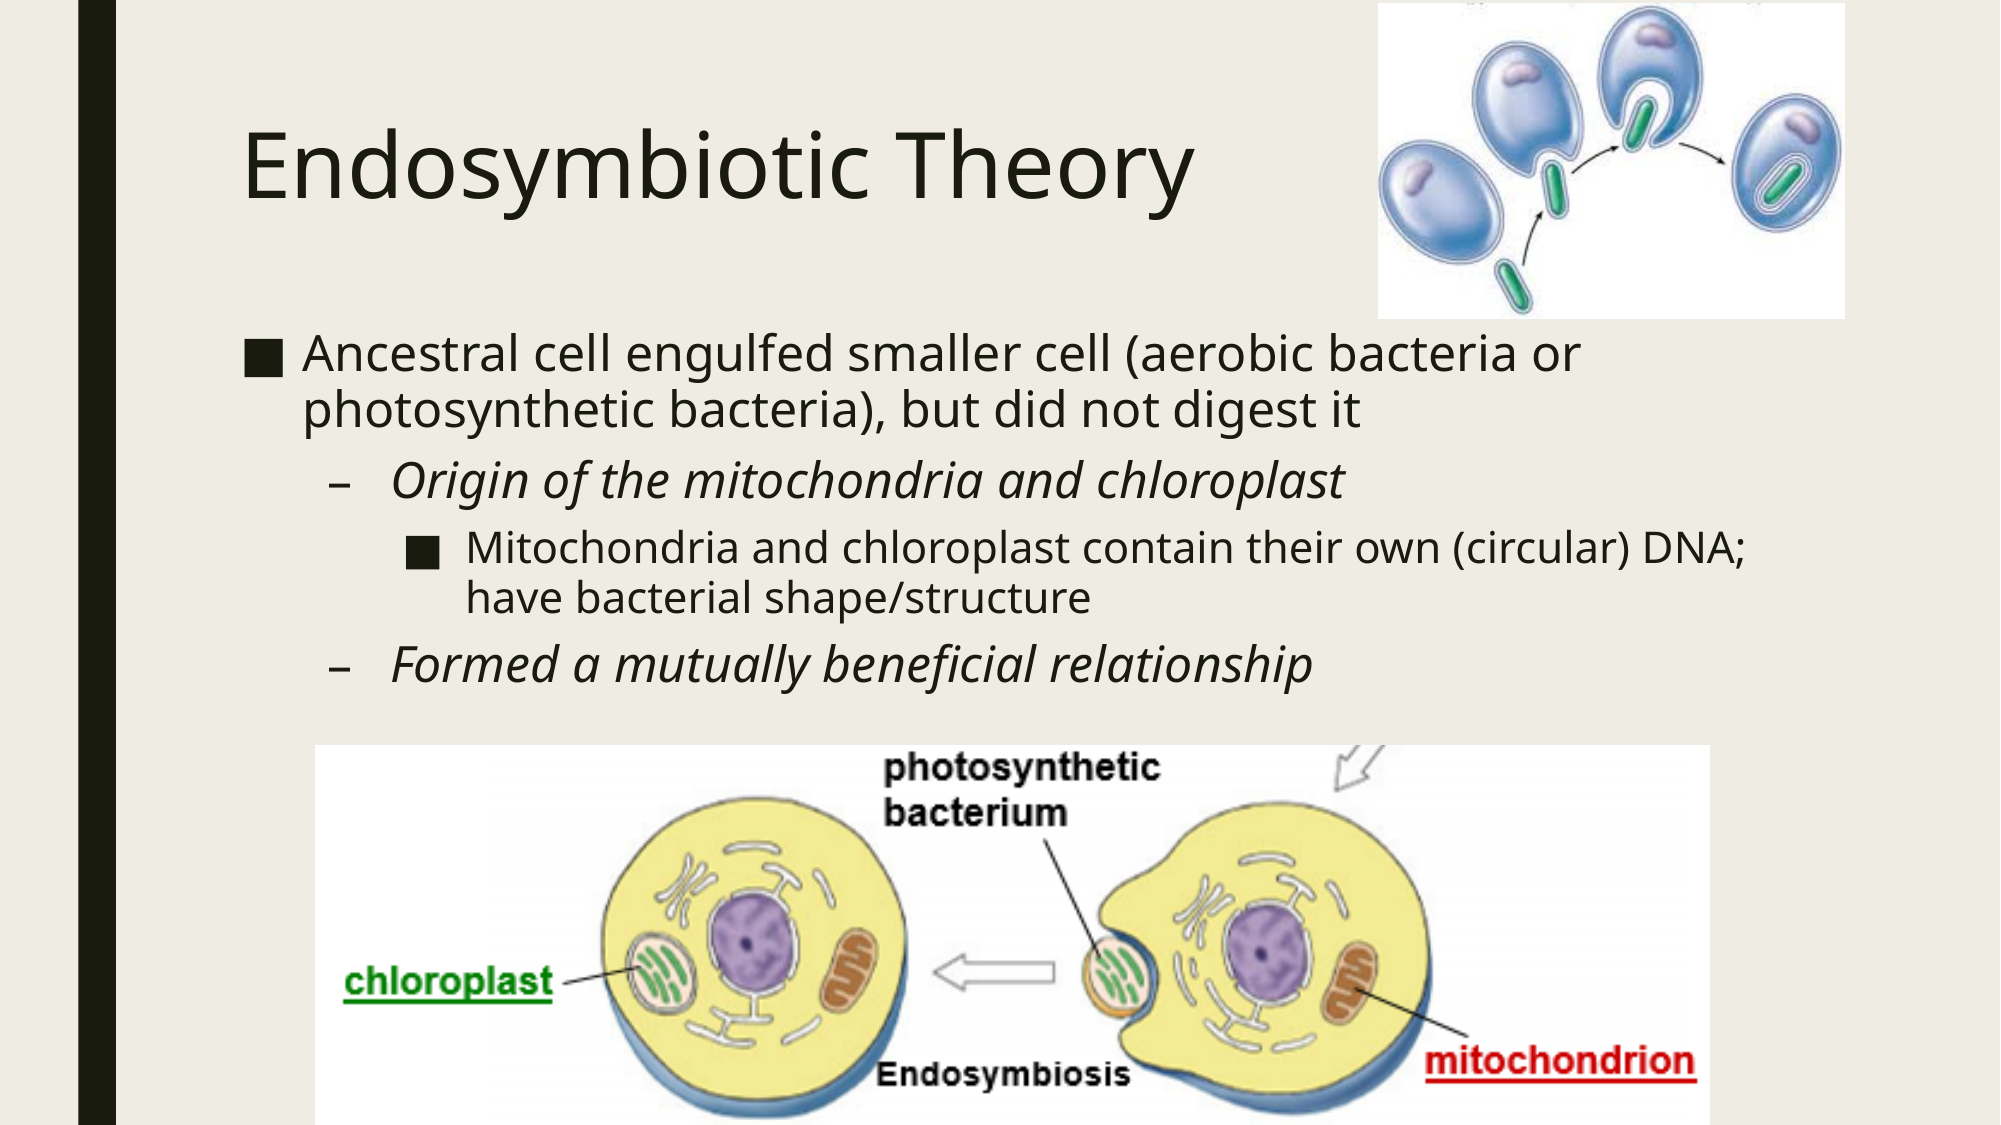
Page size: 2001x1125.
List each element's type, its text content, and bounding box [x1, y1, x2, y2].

list Ancestral cell engulfed smaller cell (aerobic bacteria or photosynthetic bacteria), but did not digest it Origin of the mitochondria and chloroplast Mitochondria and chloroplast contain their own (circular) DNA; have bacterial shape/structure Formed a mutually beneficial relationship [225, 318, 1800, 963]
picture [315, 745, 1710, 1125]
title Endosymbiotic Theory [225, 112, 1378, 318]
picture [1378, 3, 1845, 319]
